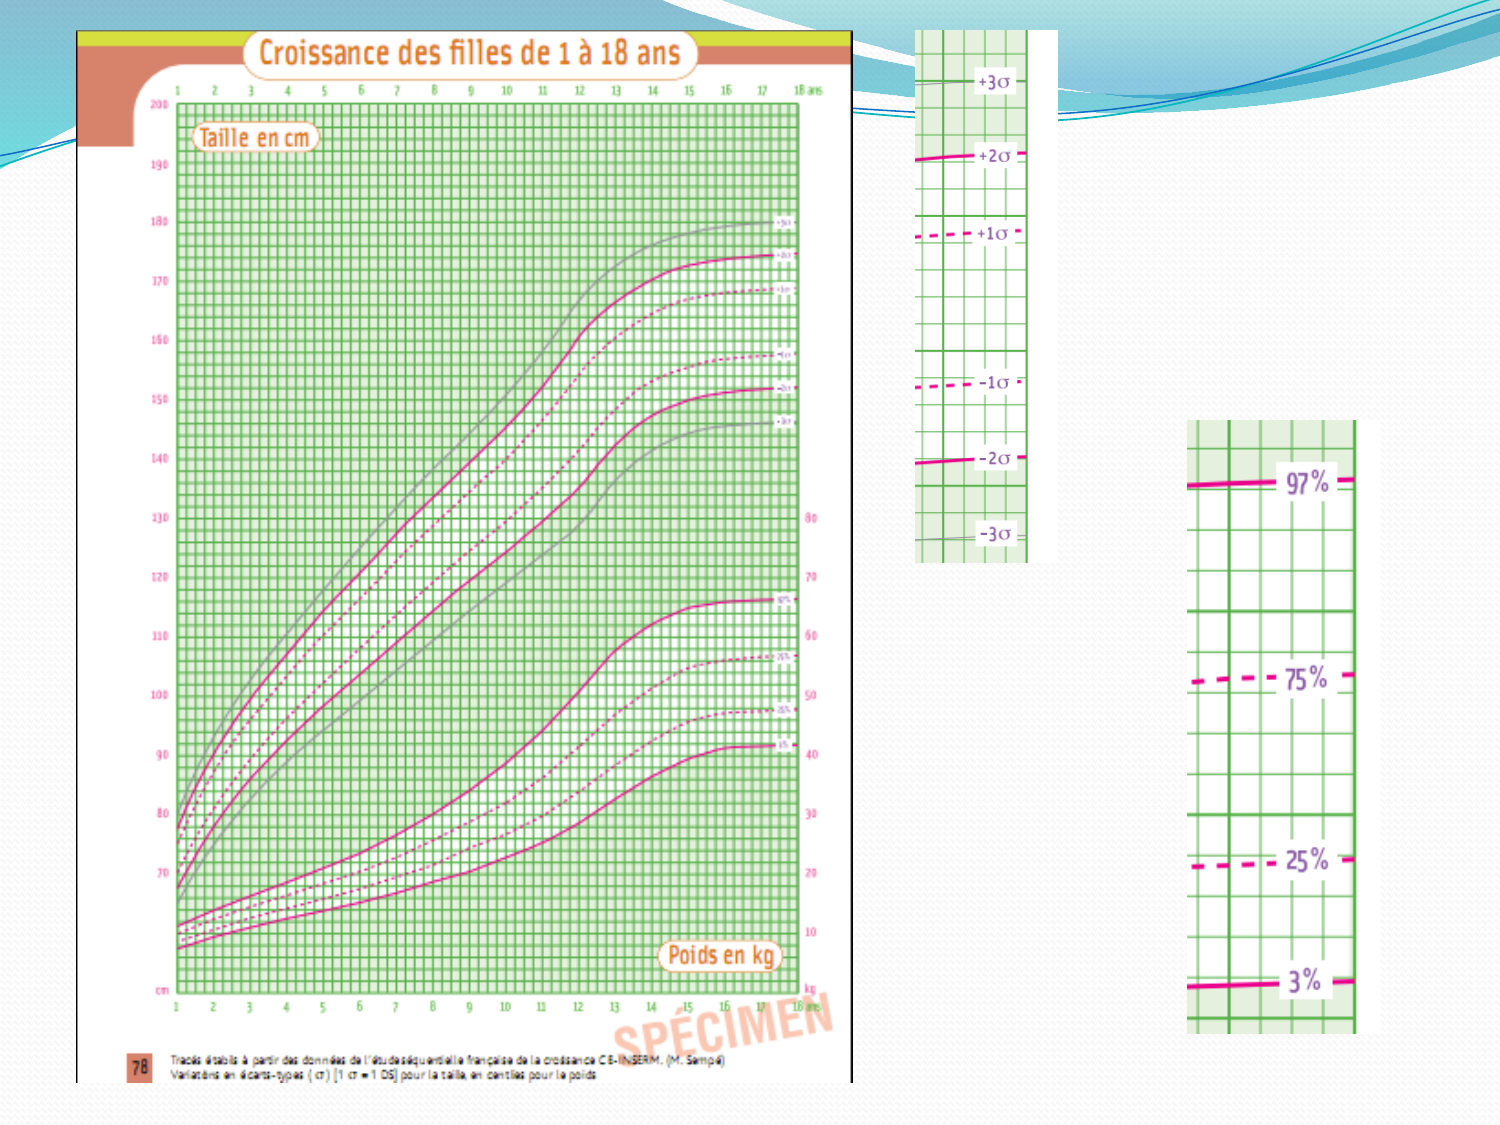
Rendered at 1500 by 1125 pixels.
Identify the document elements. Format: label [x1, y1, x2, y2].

picture [915, 30, 1058, 563]
picture [1186, 420, 1380, 1034]
picture [76, 30, 853, 1083]
